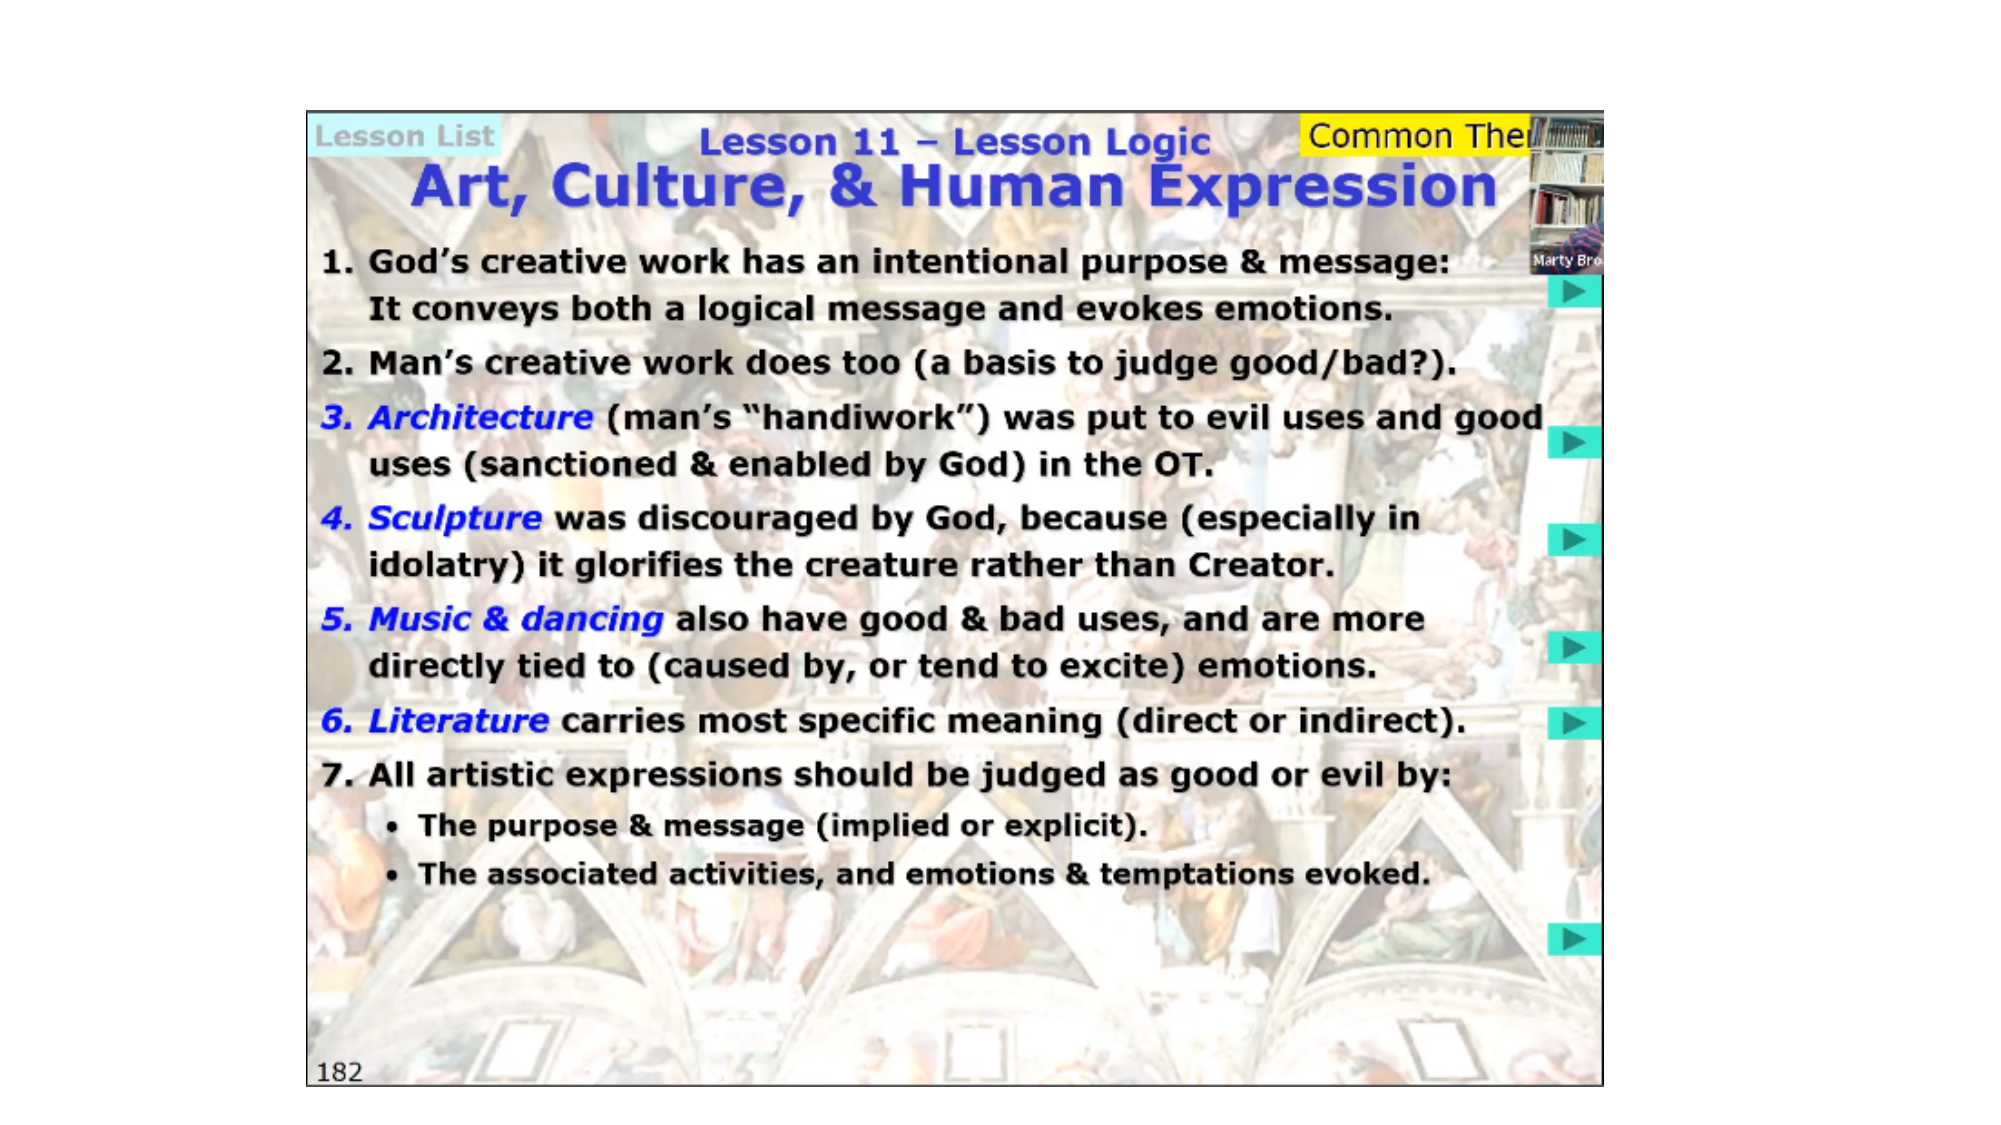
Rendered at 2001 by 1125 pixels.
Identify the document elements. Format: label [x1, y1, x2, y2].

picture [306, 110, 1604, 1087]
